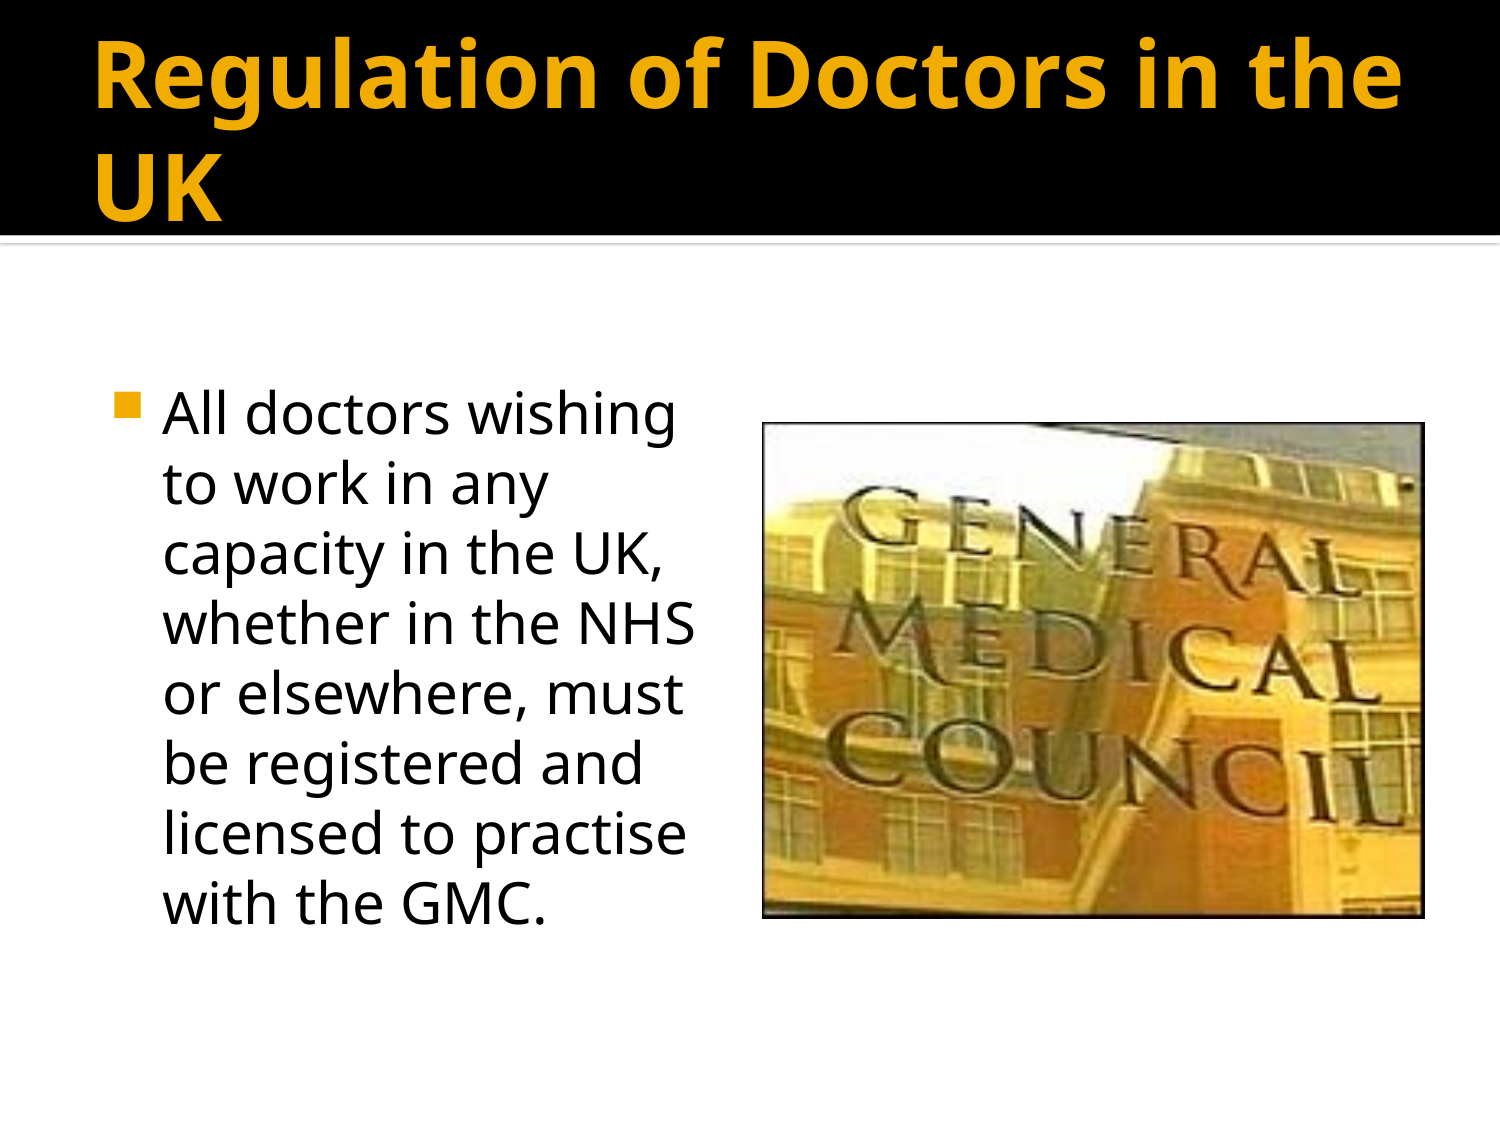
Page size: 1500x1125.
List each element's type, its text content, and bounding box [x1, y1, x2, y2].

title Regulation of Doctors in the UK [75, 24, 1425, 231]
list All doctors wishing to work in any capacity in the UK, whether in the NHS or elsewhere, must be registered and licensed to practise with the GMC. [75, 291, 738, 1050]
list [762, 290, 1425, 1050]
